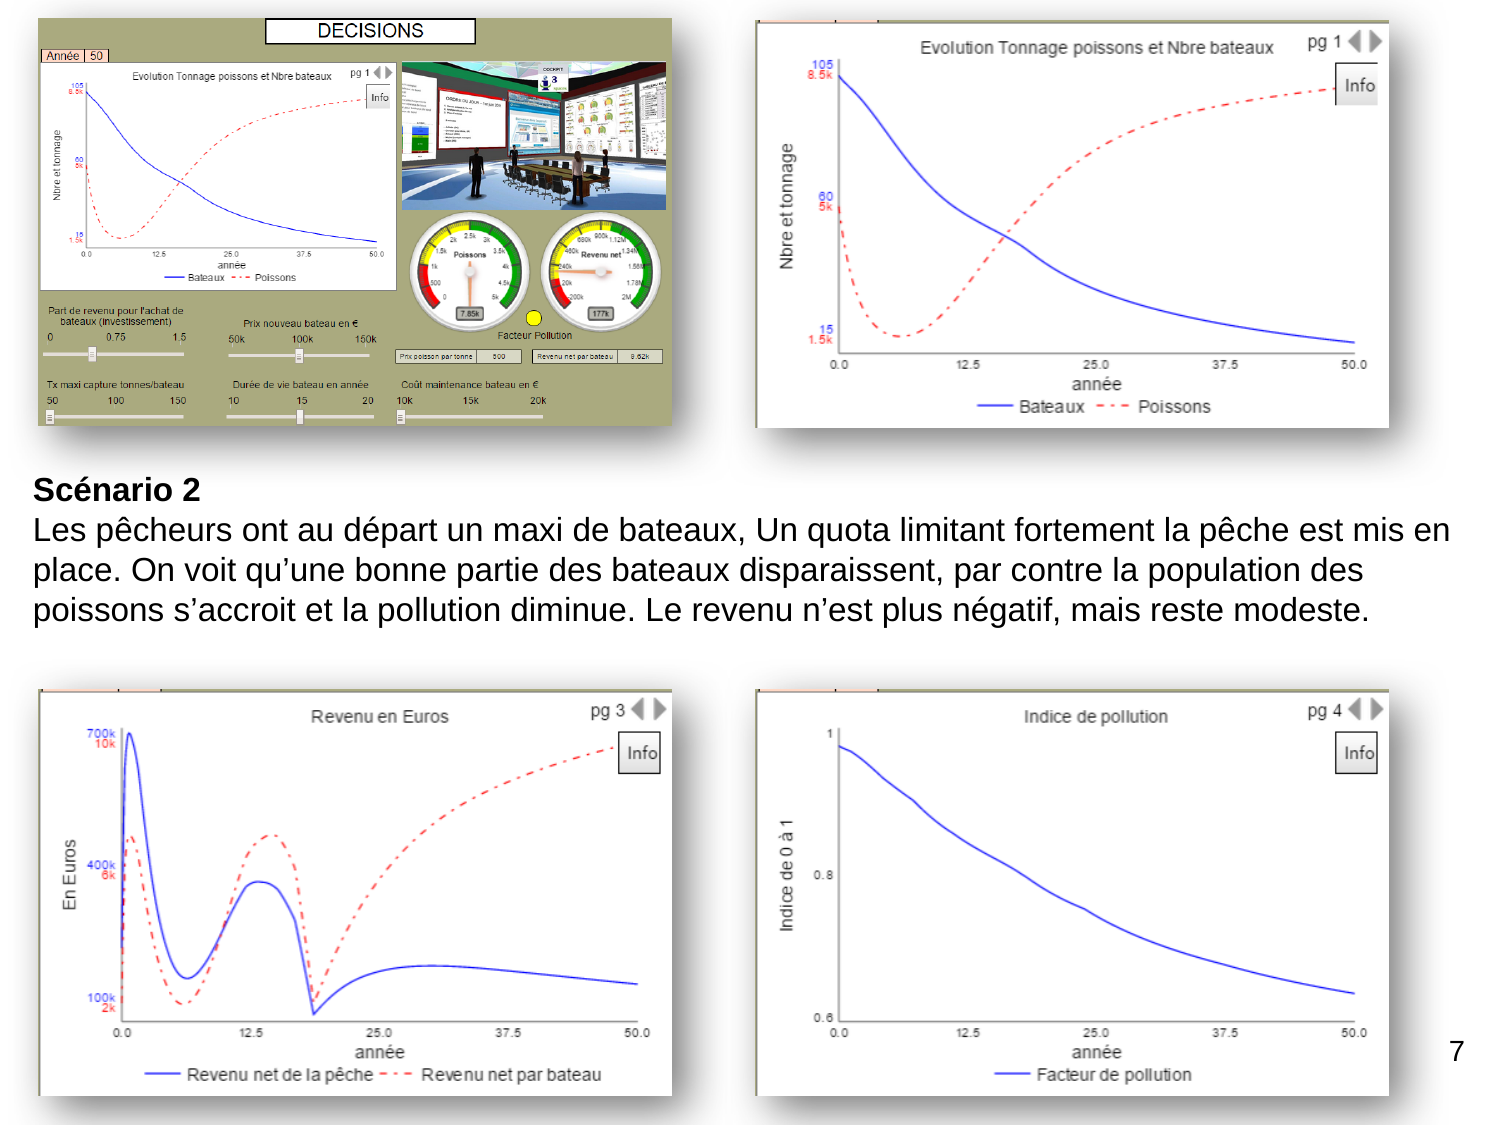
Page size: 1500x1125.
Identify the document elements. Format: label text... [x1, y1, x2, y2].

picture [754, 689, 1390, 1096]
slide_number 7 [1433, 1024, 1481, 1103]
picture [37, 689, 673, 1096]
text_box Scénario 2 Les pêcheurs ont au départ un maxi de bateaux, Un quota limitant fortement la pêche est mis en place. On voit qu’une bonne partie des bateaux disparaissent, par contre la population des poissons s’accroit et la pollution diminue. Le revenu n’est plus négatif, mais reste modeste. [18, 460, 1481, 636]
picture [754, 20, 1390, 428]
picture [37, 18, 672, 426]
